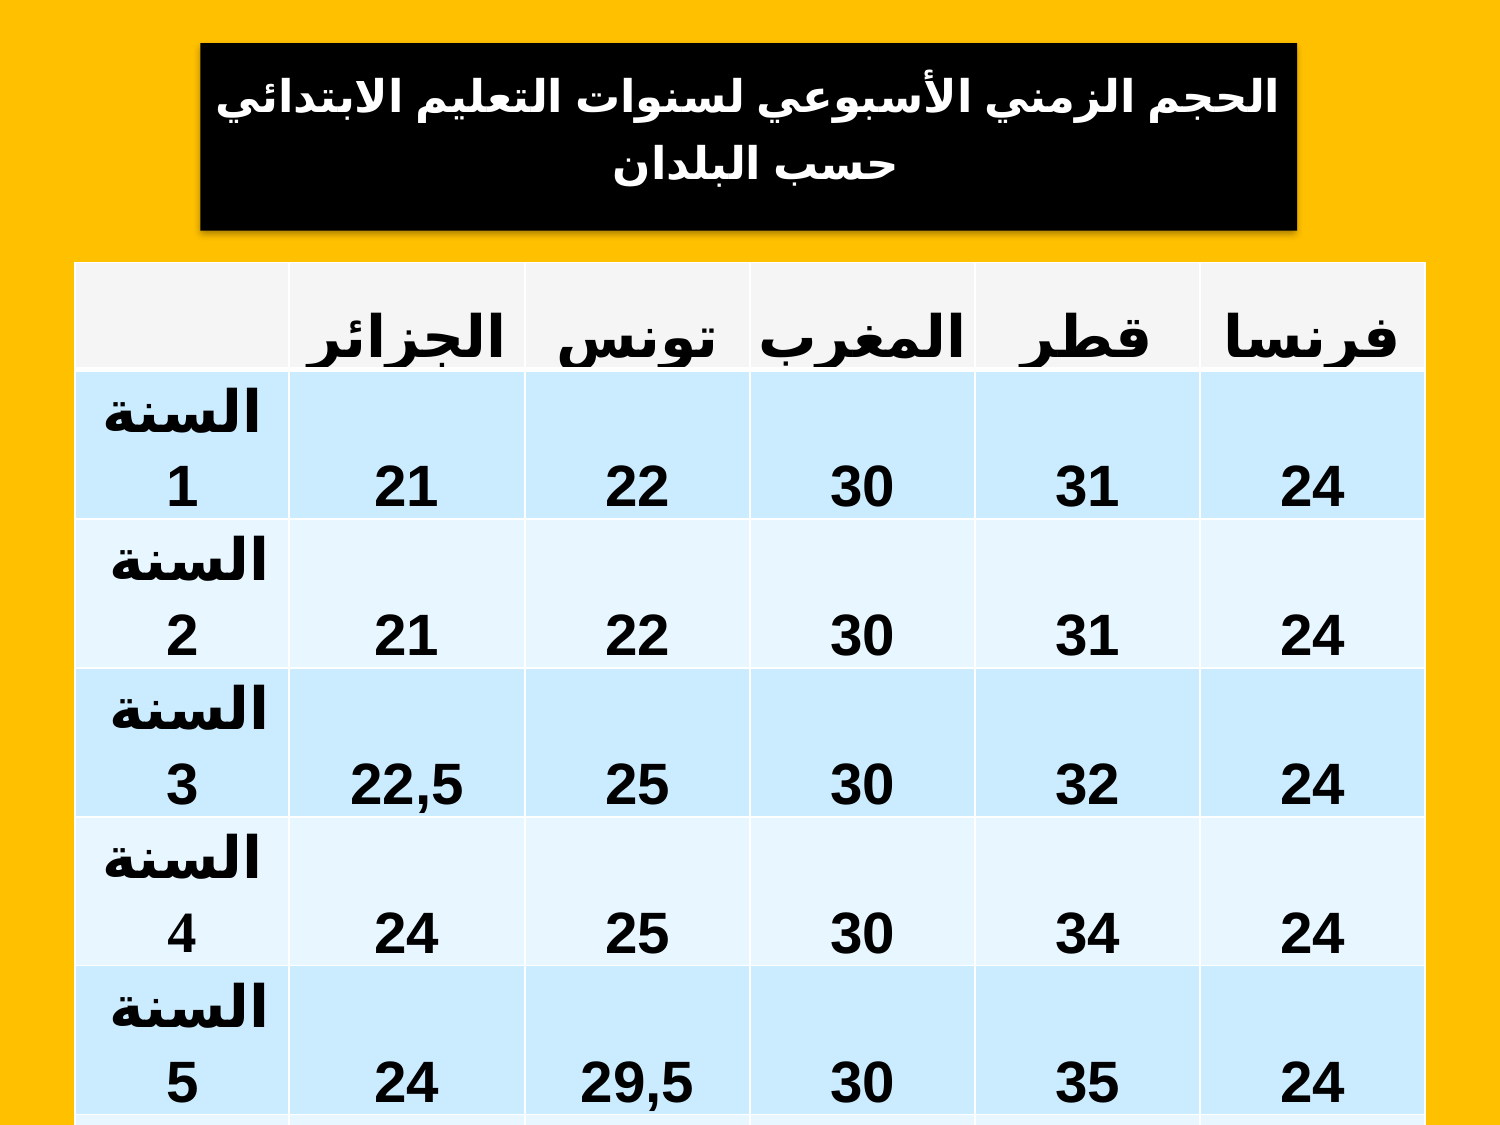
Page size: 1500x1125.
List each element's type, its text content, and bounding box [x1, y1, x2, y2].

table_cell 24 [1201, 372, 1424, 518]
table_cell [290, 1115, 524, 1125]
table_cell 21 [290, 520, 524, 667]
table_cell السنة 2 [76, 520, 288, 667]
table_cell 24 [1201, 669, 1424, 816]
table_cell 24 [1201, 966, 1424, 1114]
table_cell 29,5 [526, 966, 749, 1114]
table_cell 30 [751, 669, 974, 816]
table_cell 24 [290, 818, 524, 965]
table_header الجزائر [290, 263, 524, 367]
table_cell 25 [526, 669, 749, 816]
table_cell 34 [976, 818, 1199, 965]
table_cell السنة 6 [76, 1115, 288, 1125]
table_header فرنسا [1201, 263, 1424, 367]
title الحجم الزمني الأسبوعي لسنوات التعليم الابتدائي حسب البلدان [200, 42, 1298, 231]
table_cell 30 [751, 818, 974, 965]
table_cell 30 [751, 520, 974, 667]
table_cell السنة 4 [76, 818, 288, 965]
table_cell 21 [290, 372, 524, 518]
table_cell 31 [976, 520, 1199, 667]
table_cell 30 [751, 372, 974, 518]
table_cell [1201, 1115, 1424, 1125]
table_cell 35 [976, 1115, 1199, 1125]
table_cell 24 [1201, 520, 1424, 667]
table_cell 22 [526, 372, 749, 518]
table_cell 24 [1201, 818, 1424, 965]
table_header قطر [976, 263, 1199, 367]
table_cell 35 [976, 966, 1199, 1114]
table_cell 24 [290, 966, 524, 1114]
table_header المغرب [751, 263, 974, 367]
table_cell 22 [526, 520, 749, 667]
table_cell 30,5 [526, 1115, 749, 1125]
table_header تونس [526, 263, 749, 367]
table_cell 31 [976, 372, 1199, 518]
table_cell السنة 1 [76, 372, 288, 518]
table_cell السنة 5 [76, 966, 288, 1114]
table_cell السنة 3 [76, 669, 288, 816]
table_cell 30 [751, 1115, 974, 1125]
table_cell 30 [751, 966, 974, 1114]
table_cell 32 [976, 669, 1199, 816]
table_header [76, 263, 288, 367]
table_cell 22,5 [290, 669, 524, 816]
table_cell 25 [526, 818, 749, 965]
